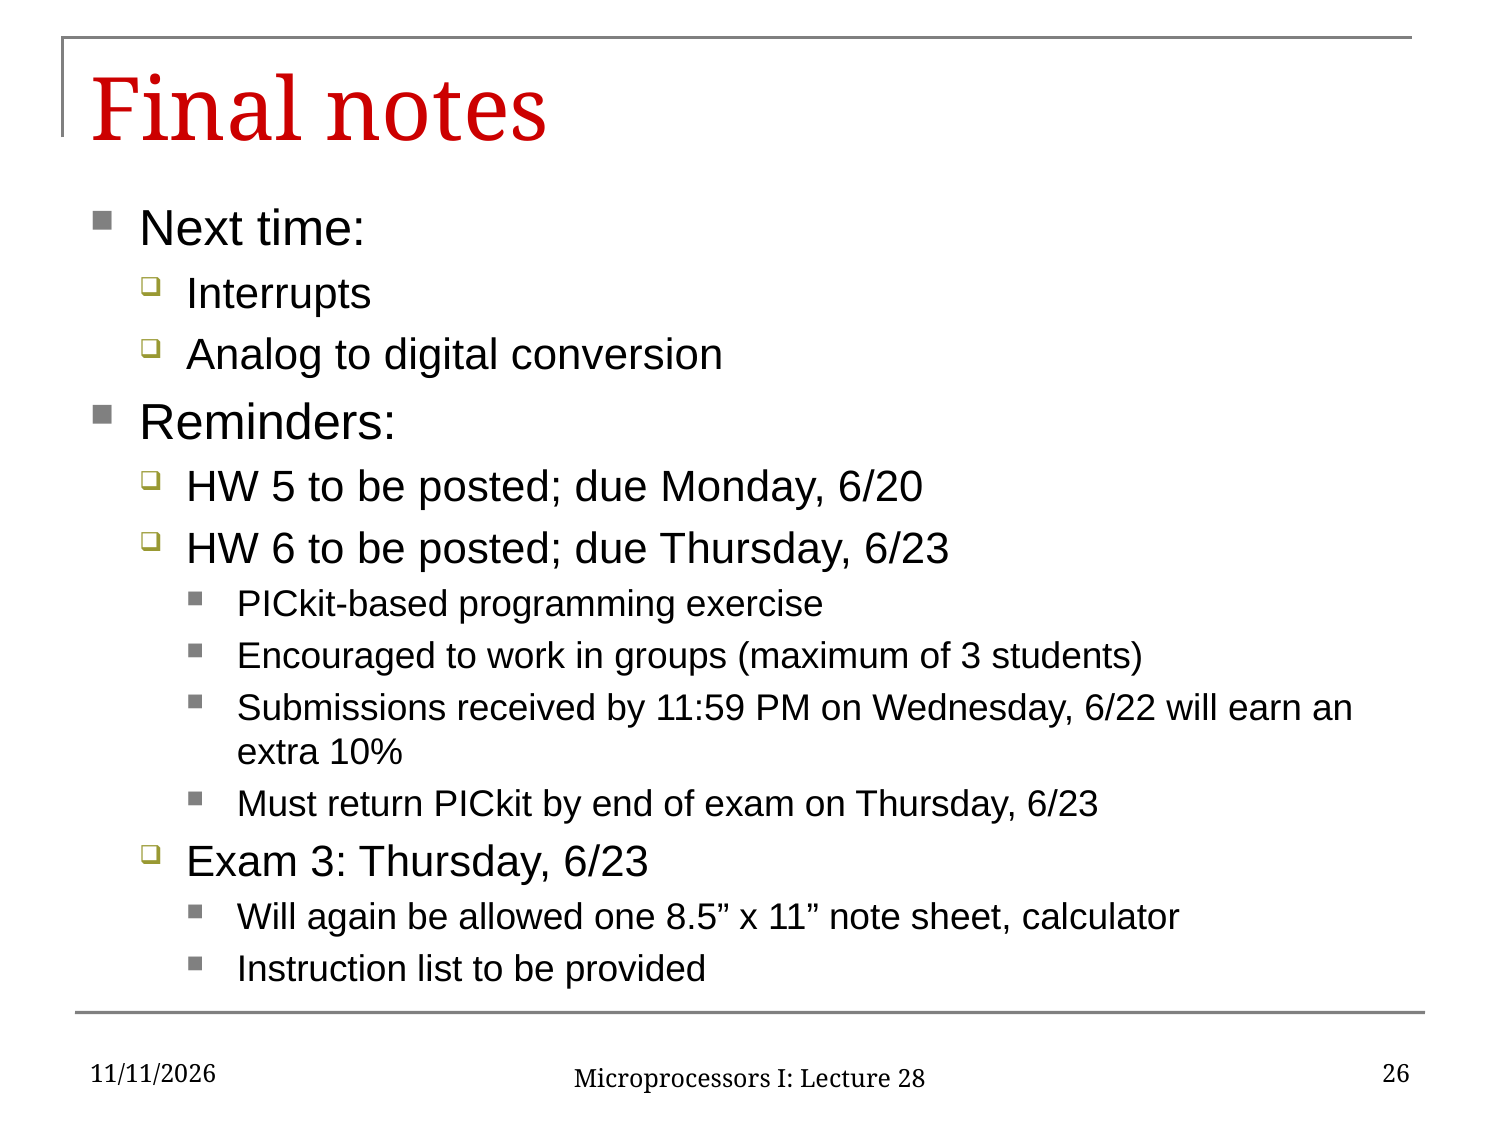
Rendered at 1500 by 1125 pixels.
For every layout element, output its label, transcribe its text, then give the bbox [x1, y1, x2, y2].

title Final notes [75, 45, 1425, 163]
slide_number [74, 1023, 426, 1100]
slide_number 26 [1074, 1023, 1426, 1100]
list Next time: Interrupts Analog to digital conversion Reminders: HW 5 to be posted; due Monday, 6/20 HW 6 to be posted; due Thursday, 6/23 PICkit-based programming exercise Encouraged to work in groups (maximum of 3 students) Submissions received by 11:59 PM on Wednesday, 6/22 will earn an extra 10% Must return PICkit by end of exam on Thursday, 6/23 Exam 3: Thursday, 6/23 Will again be allowed one 8.5” x 11” note sheet, calculator Instruction list to be provided [75, 187, 1425, 1006]
footer Microprocessors I: Lecture 28 [512, 1024, 988, 1101]
